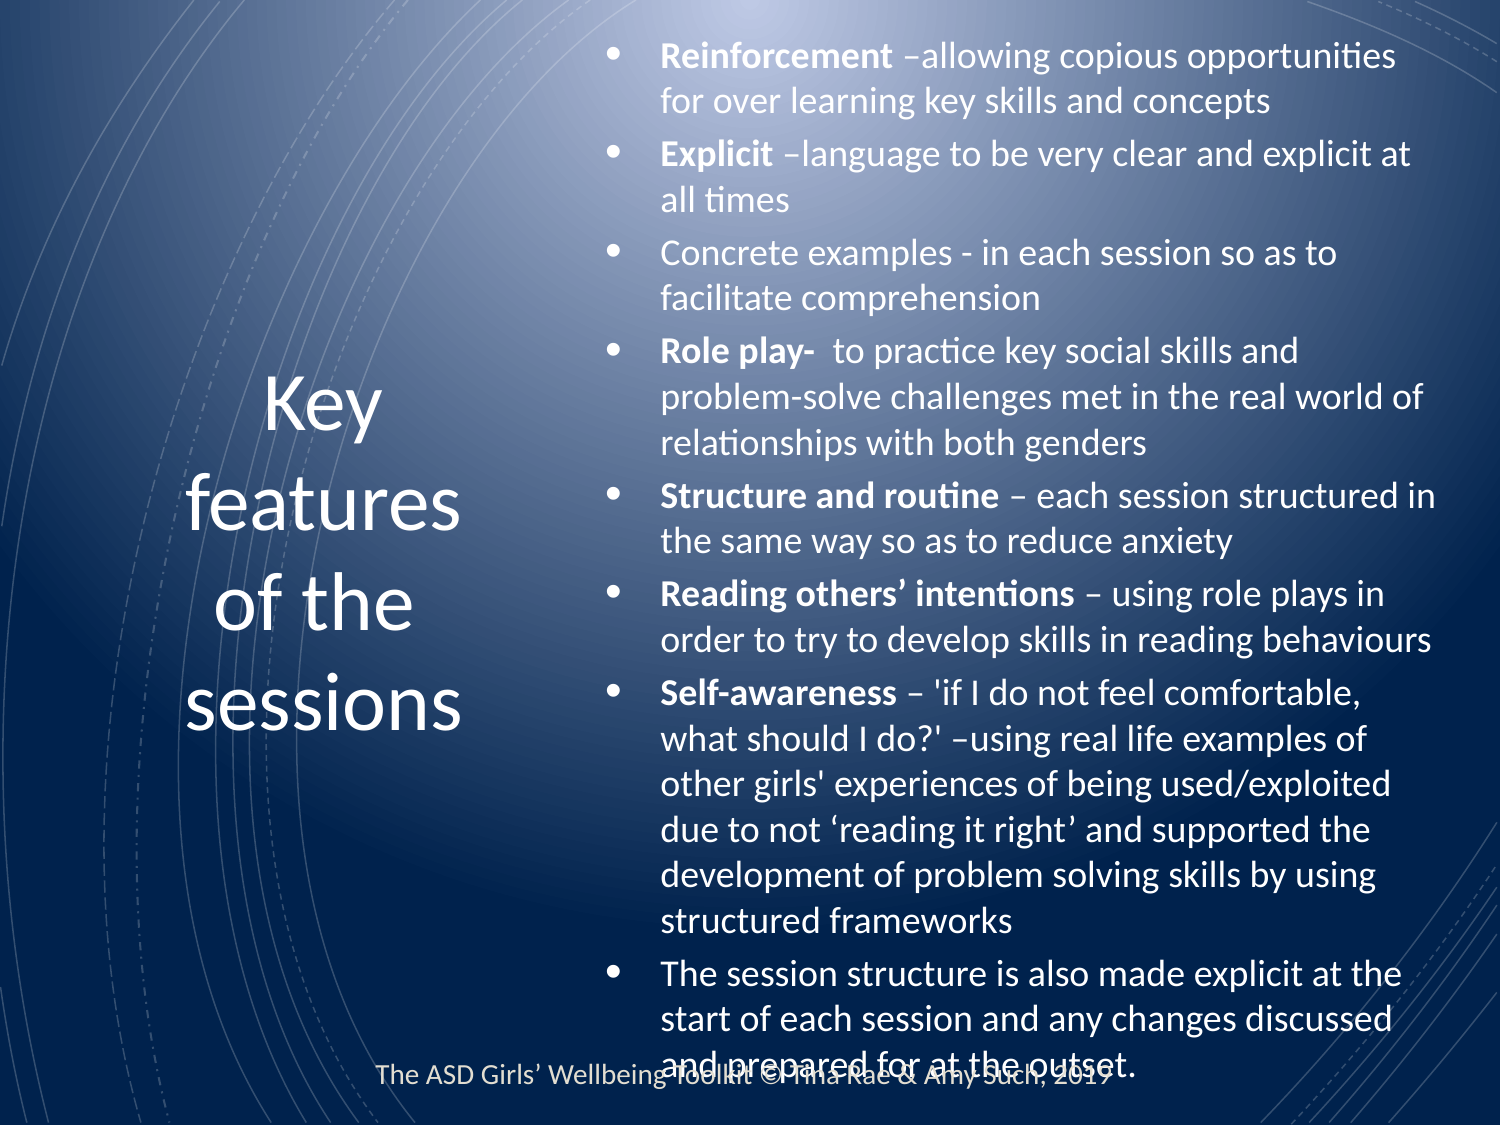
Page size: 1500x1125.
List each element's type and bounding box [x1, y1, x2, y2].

text_box [0, 0, 1498, 1125]
